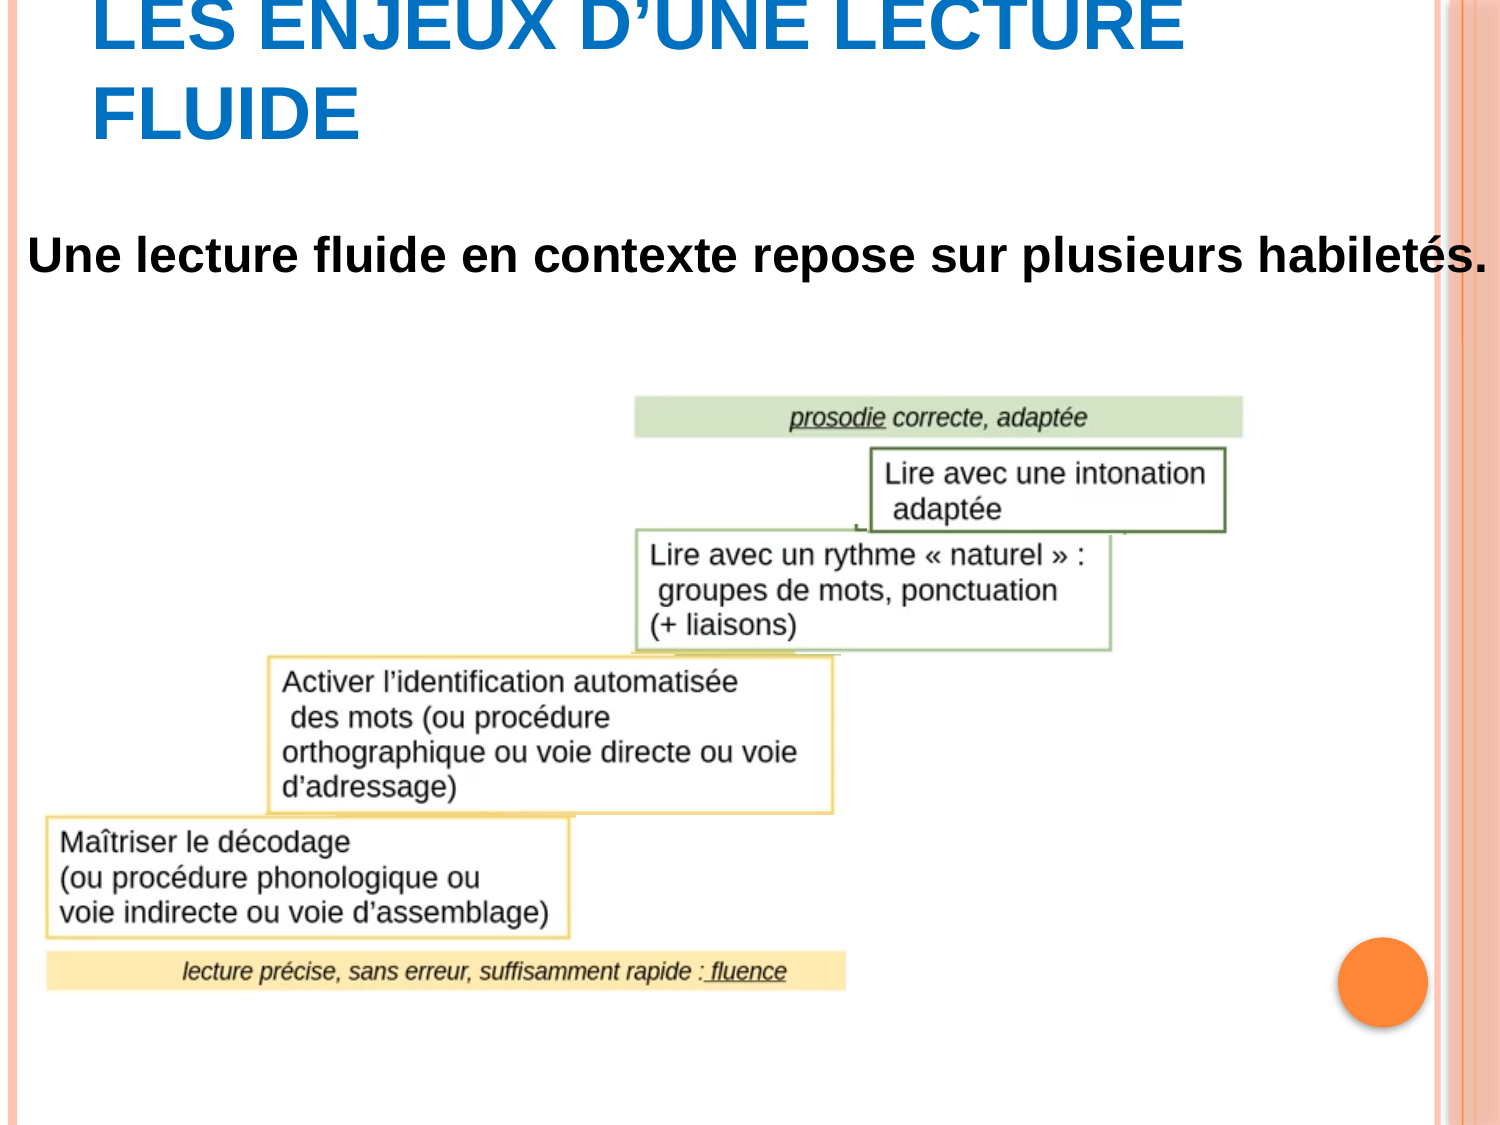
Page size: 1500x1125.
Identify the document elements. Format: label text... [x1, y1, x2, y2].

picture [40, 390, 1253, 995]
title Les enjeux d’une lecture fluide [76, 54, 1302, 162]
text_box Une lecture fluide en contexte repose sur plusieurs habiletés. [12, 214, 1500, 290]
